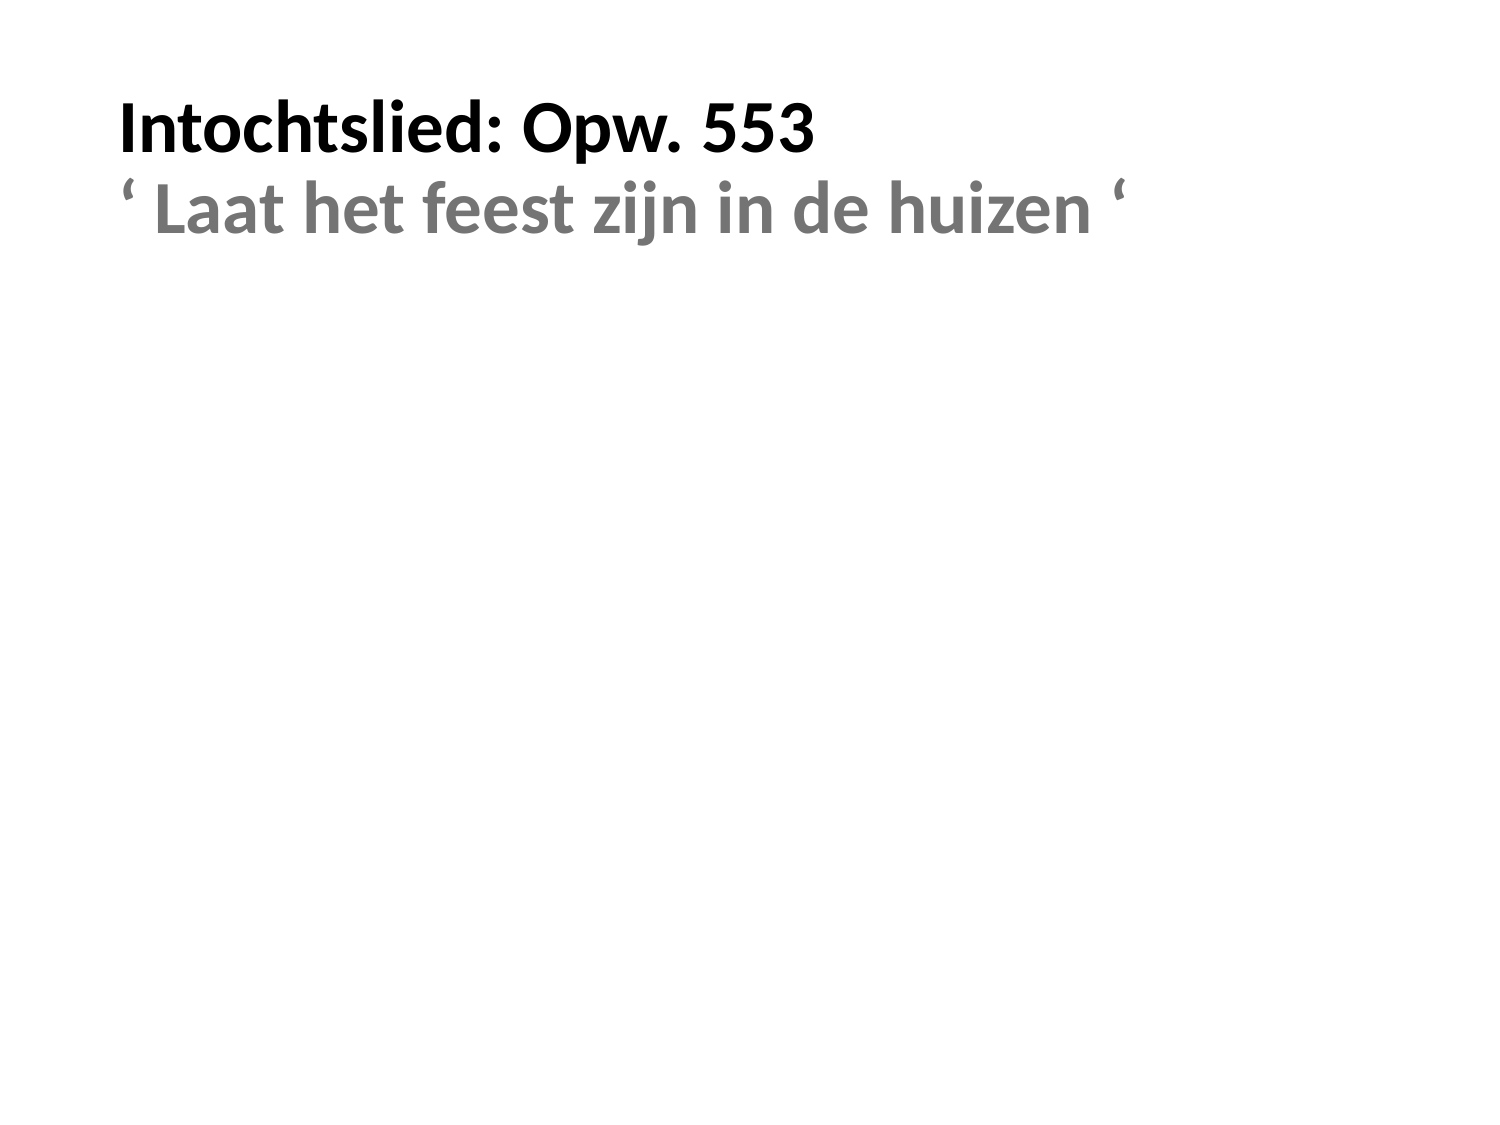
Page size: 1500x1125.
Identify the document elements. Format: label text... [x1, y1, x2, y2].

title Intochtslied: Opw. 553 ‘ Laat het feest zijn in de huizen ‘ [103, 59, 1397, 278]
